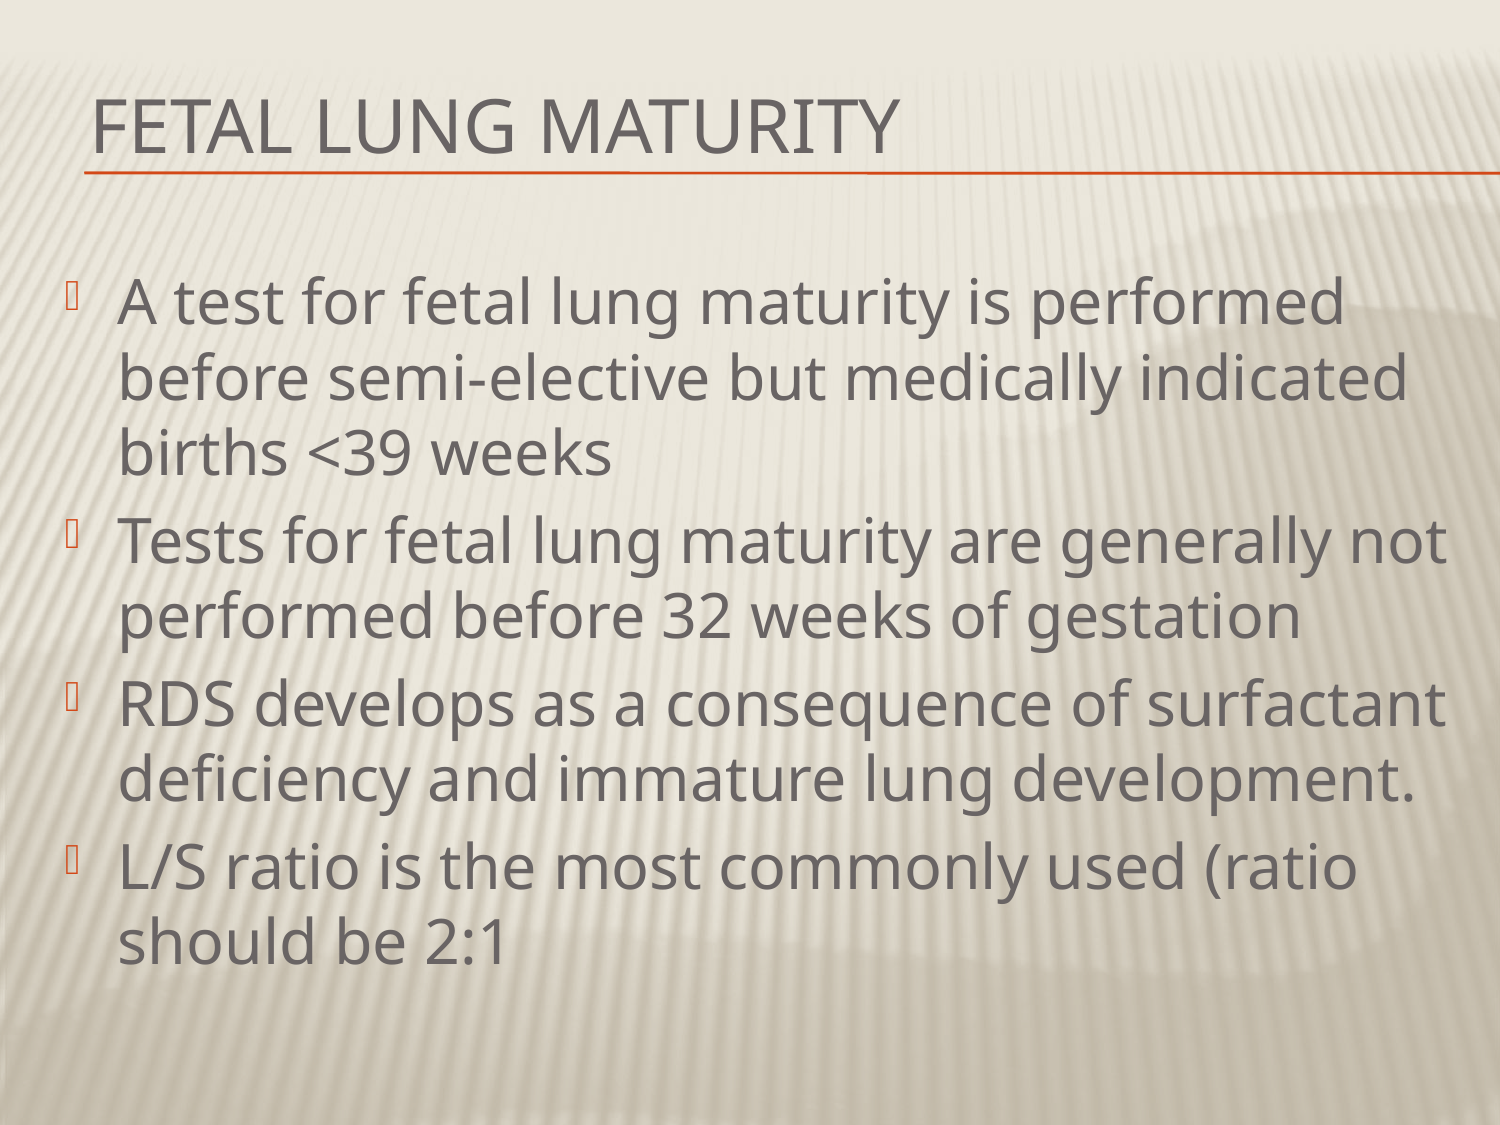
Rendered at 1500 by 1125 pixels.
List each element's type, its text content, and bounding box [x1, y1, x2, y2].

list A test for fetal lung maturity is performed before semi-elective but medically indicated births <39 weeks Tests for fetal lung maturity are generally not performed before 32 weeks of gestation RDS develops as a consequence of surfactant deficiency and immature lung development. L/S ratio is the most commonly used (ratio should be 2:1 [50, 254, 1475, 998]
title Fetal lung maturity [75, 54, 1500, 192]
